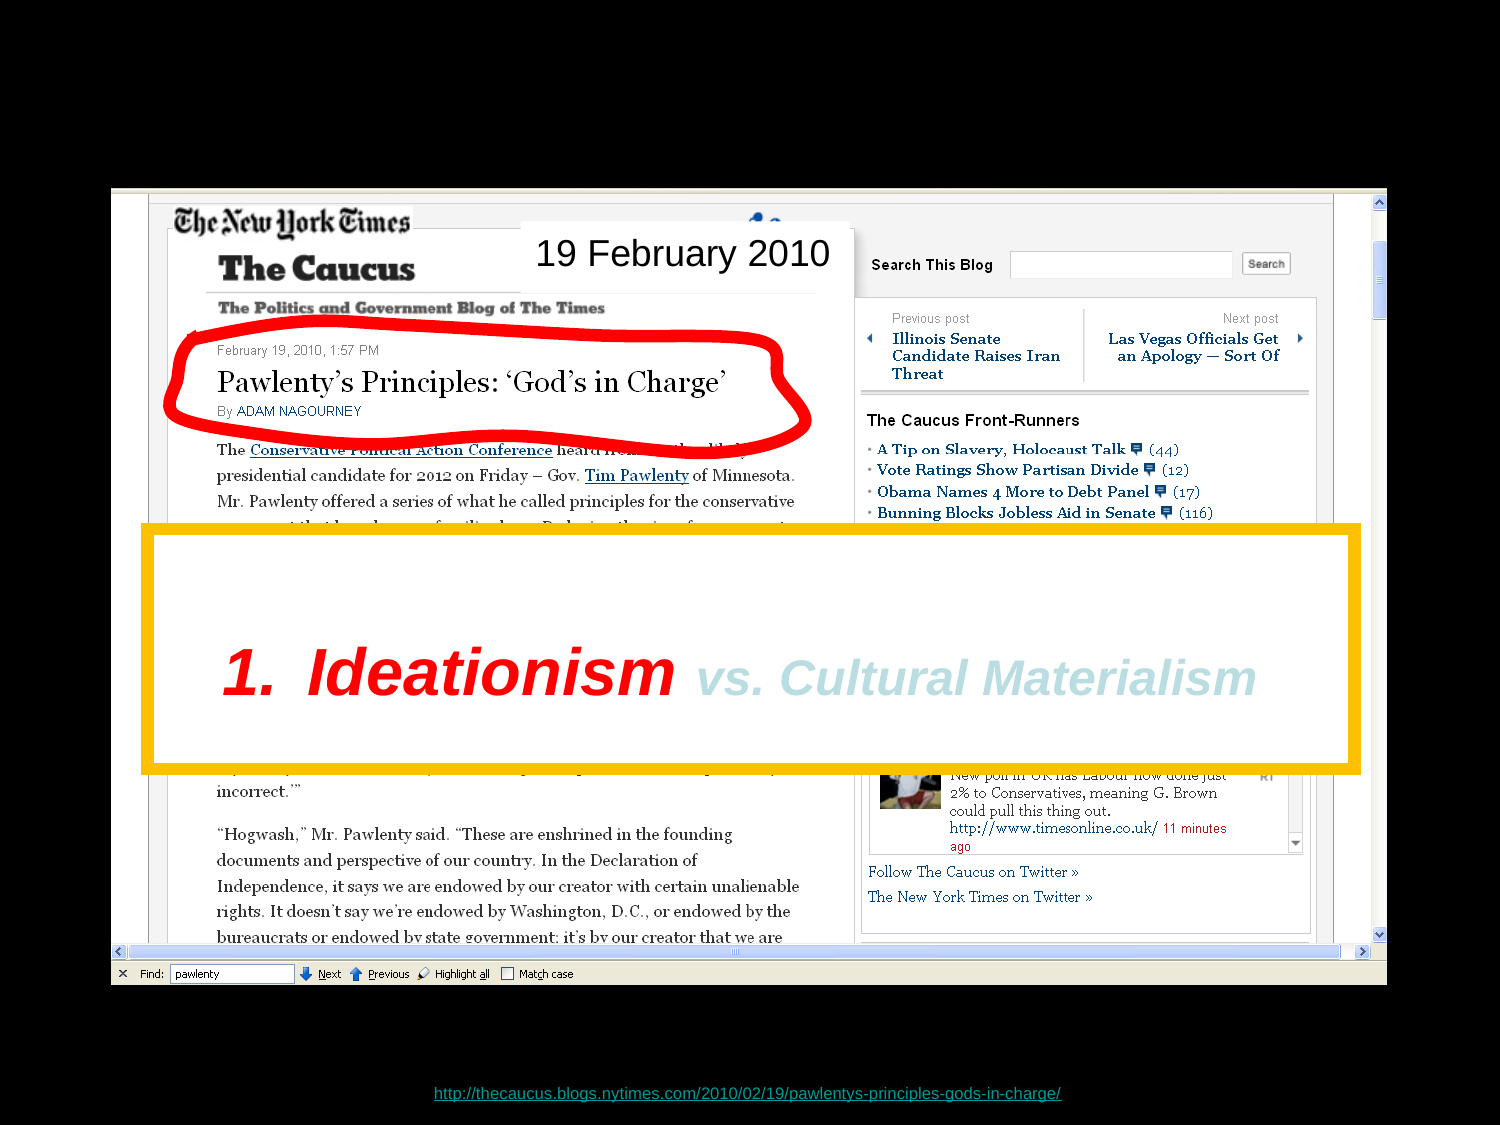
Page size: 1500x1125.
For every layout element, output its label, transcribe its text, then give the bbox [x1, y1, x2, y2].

picture [111, 187, 1388, 986]
text_box http://thecaucus.blogs.nytimes.com/2010/02/19/pawlentys-principles-gods-in-charge/ [419, 1075, 1077, 1110]
